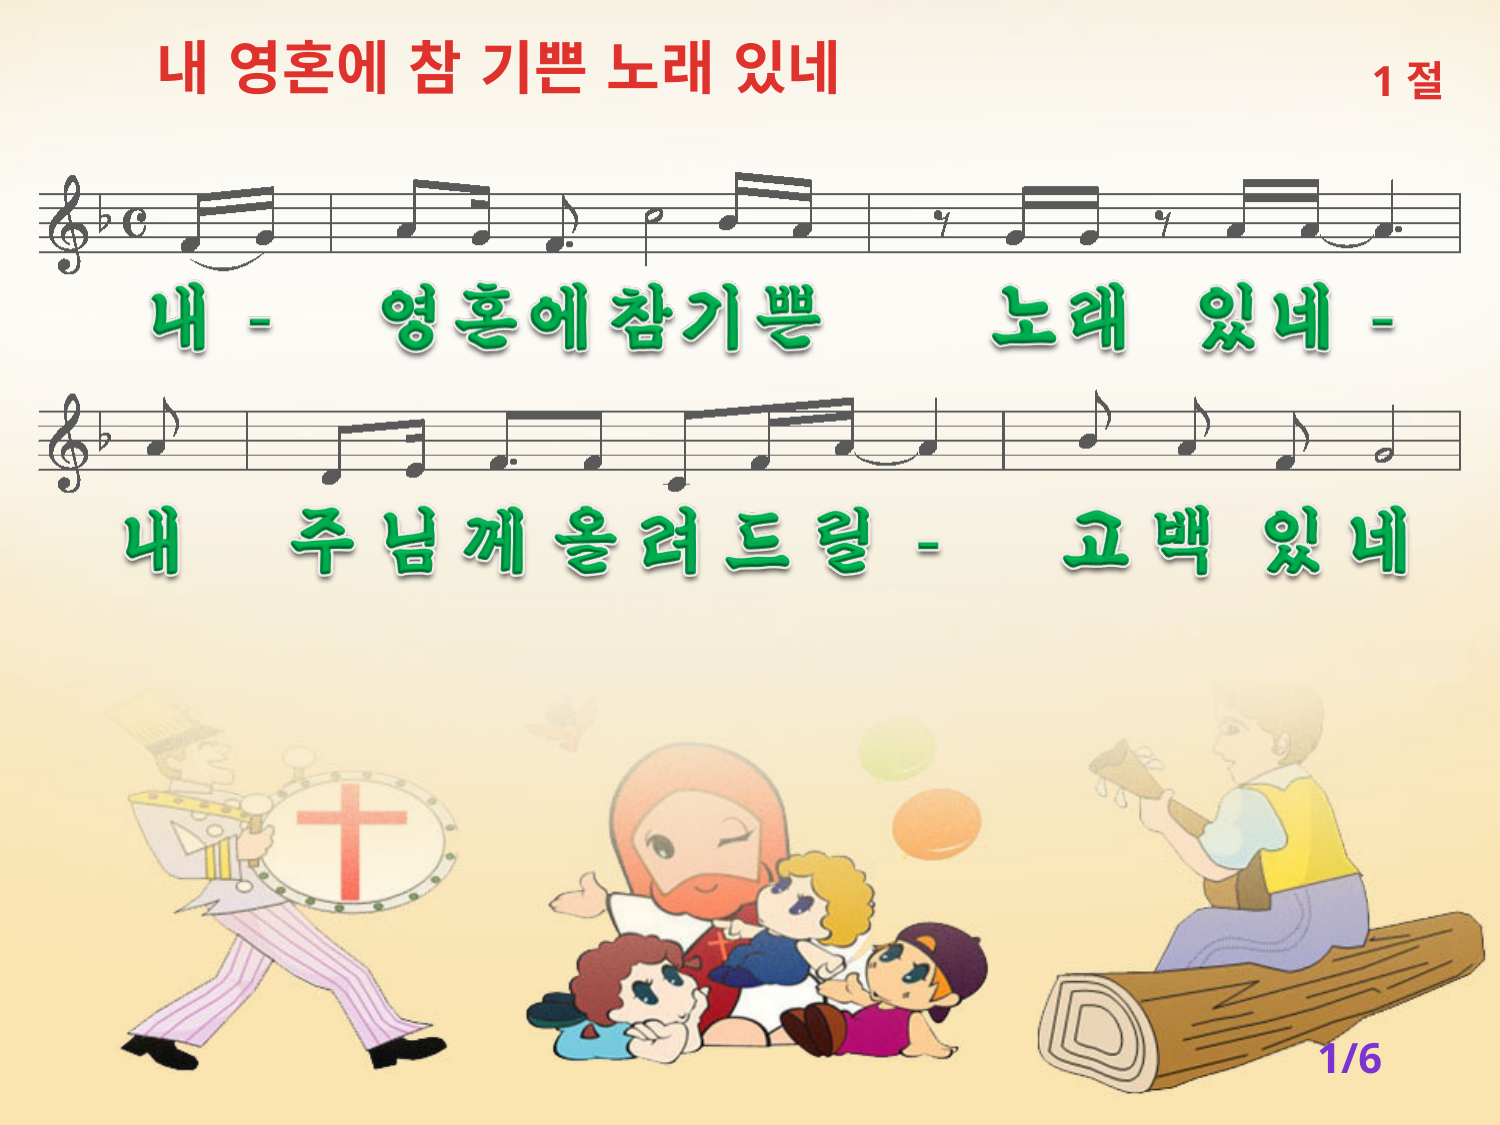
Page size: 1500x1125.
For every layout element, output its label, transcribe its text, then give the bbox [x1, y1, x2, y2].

text_box 1절 [1356, 46, 1461, 112]
text_box 내 영혼에 참 기쁜 노래 있네 [141, 23, 858, 109]
picture [0, 0, 1500, 1125]
text_box 1/6 [1301, 1024, 1398, 1090]
